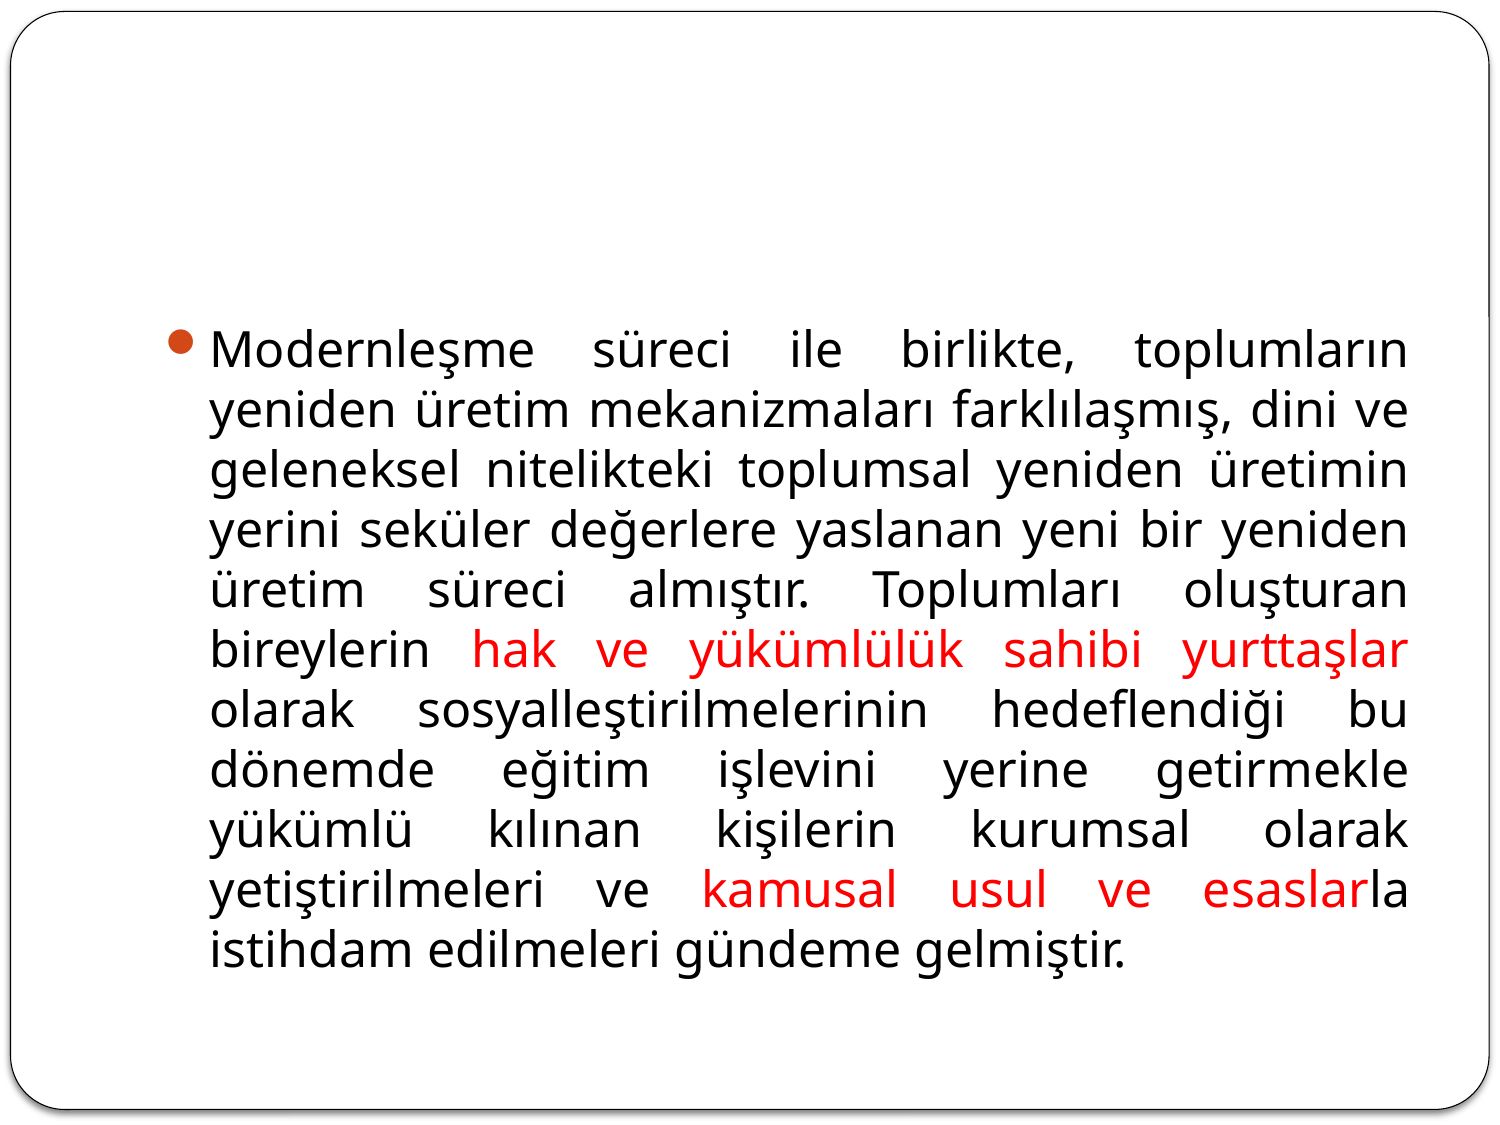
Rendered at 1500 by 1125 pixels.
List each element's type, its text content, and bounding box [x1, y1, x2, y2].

list Modernleşme süreci ile birlikte, toplumların yeniden üretim mekanizmaları farklılaşmış, dini ve geleneksel nitelikteki toplumsal yeniden üretimin yerini seküler değerlere yaslanan yeni bir yeniden üretim süreci almıştır. Toplumları oluşturan bireylerin hak ve yükümlülük sahibi yurttaşlar olarak sosyalleştirilmelerinin hedeflendiği bu dönemde eğitim işlevini yerine getirmekle yükümlü kılınan kişilerin kurumsal olarak yetiştirilmeleri ve kamusal usul ve esaslarla istihdam edilmeleri gündeme gelmiştir. [150, 237, 1425, 988]
